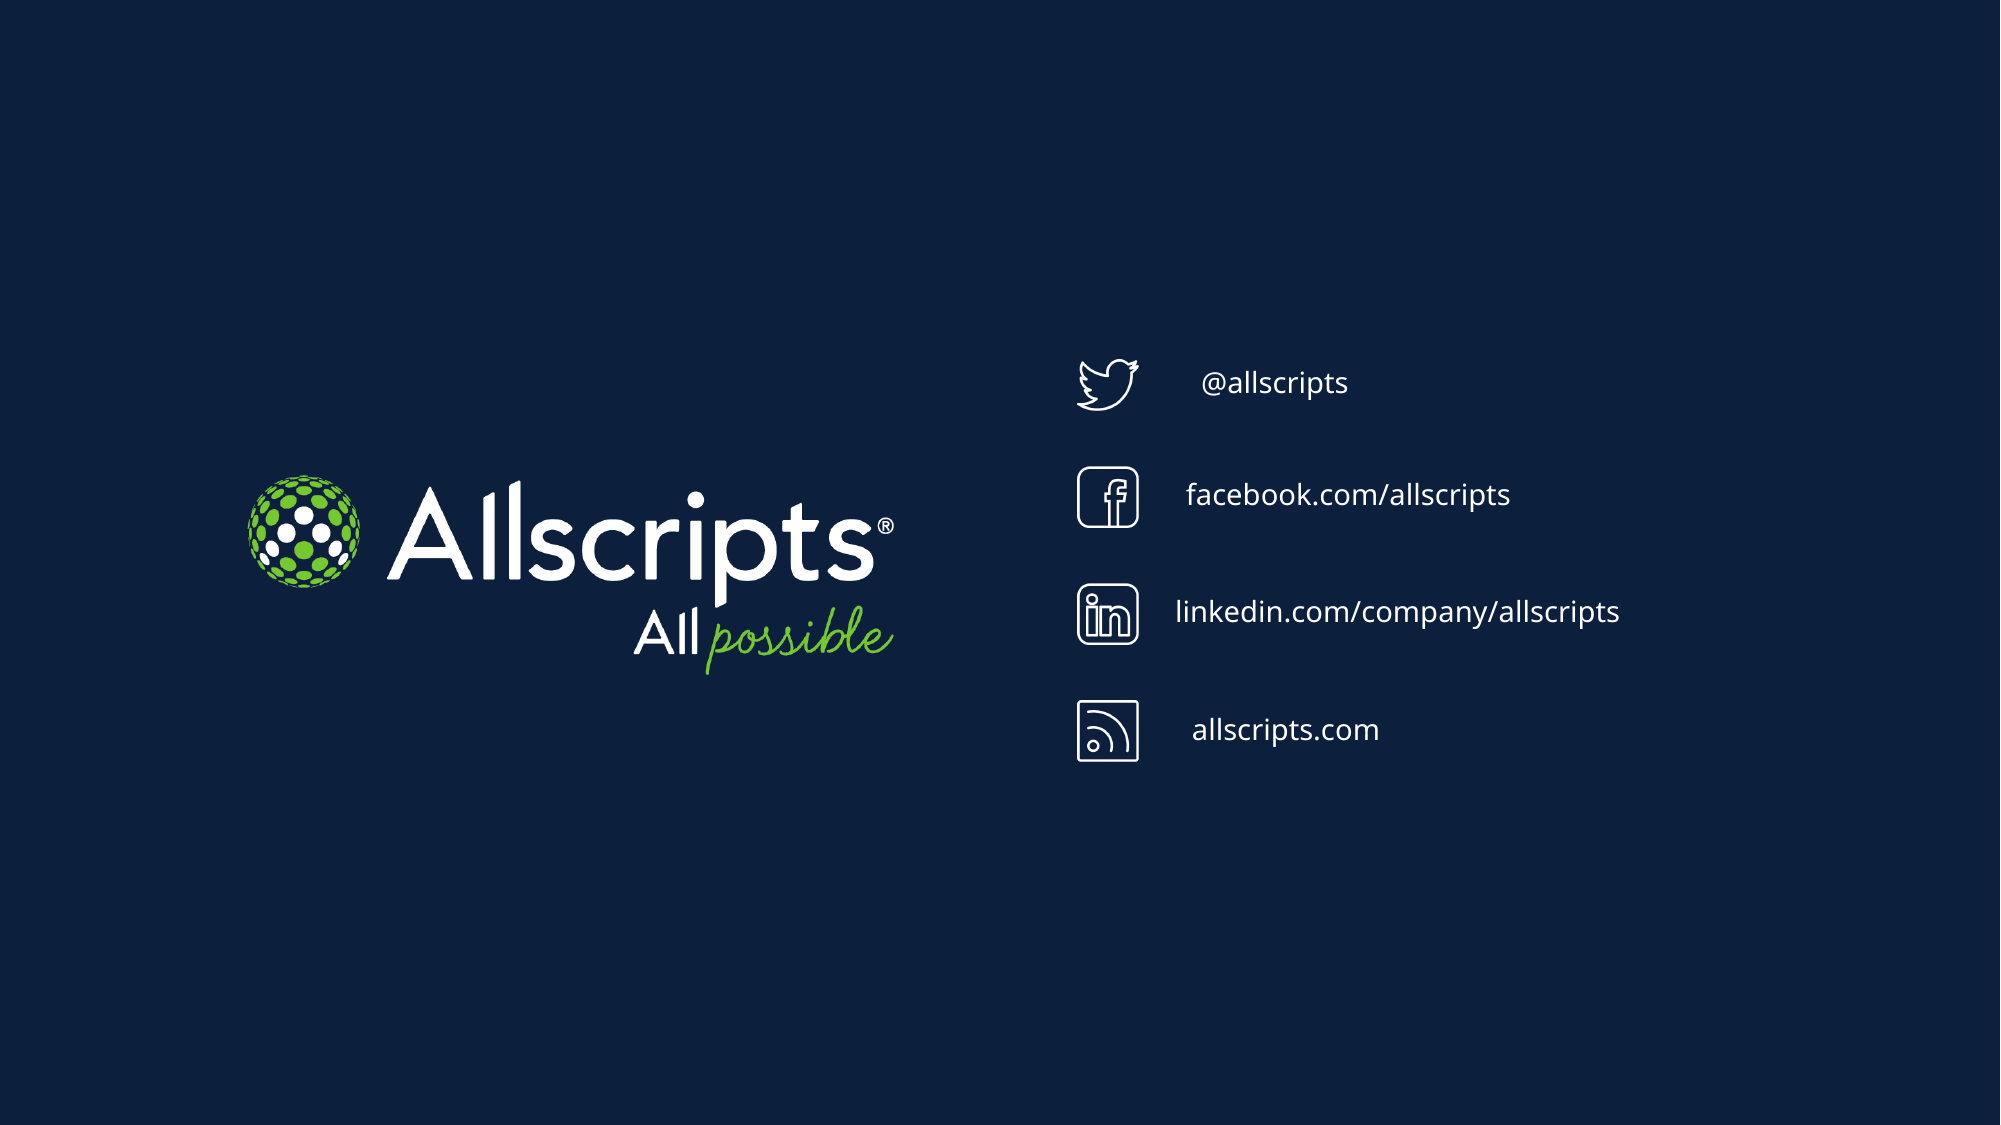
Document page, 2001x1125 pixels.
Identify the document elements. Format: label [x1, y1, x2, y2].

picture [247, 475, 894, 675]
picture [1077, 359, 1139, 411]
picture [1077, 466, 1139, 528]
picture [1077, 700, 1139, 762]
picture [1077, 583, 1139, 645]
